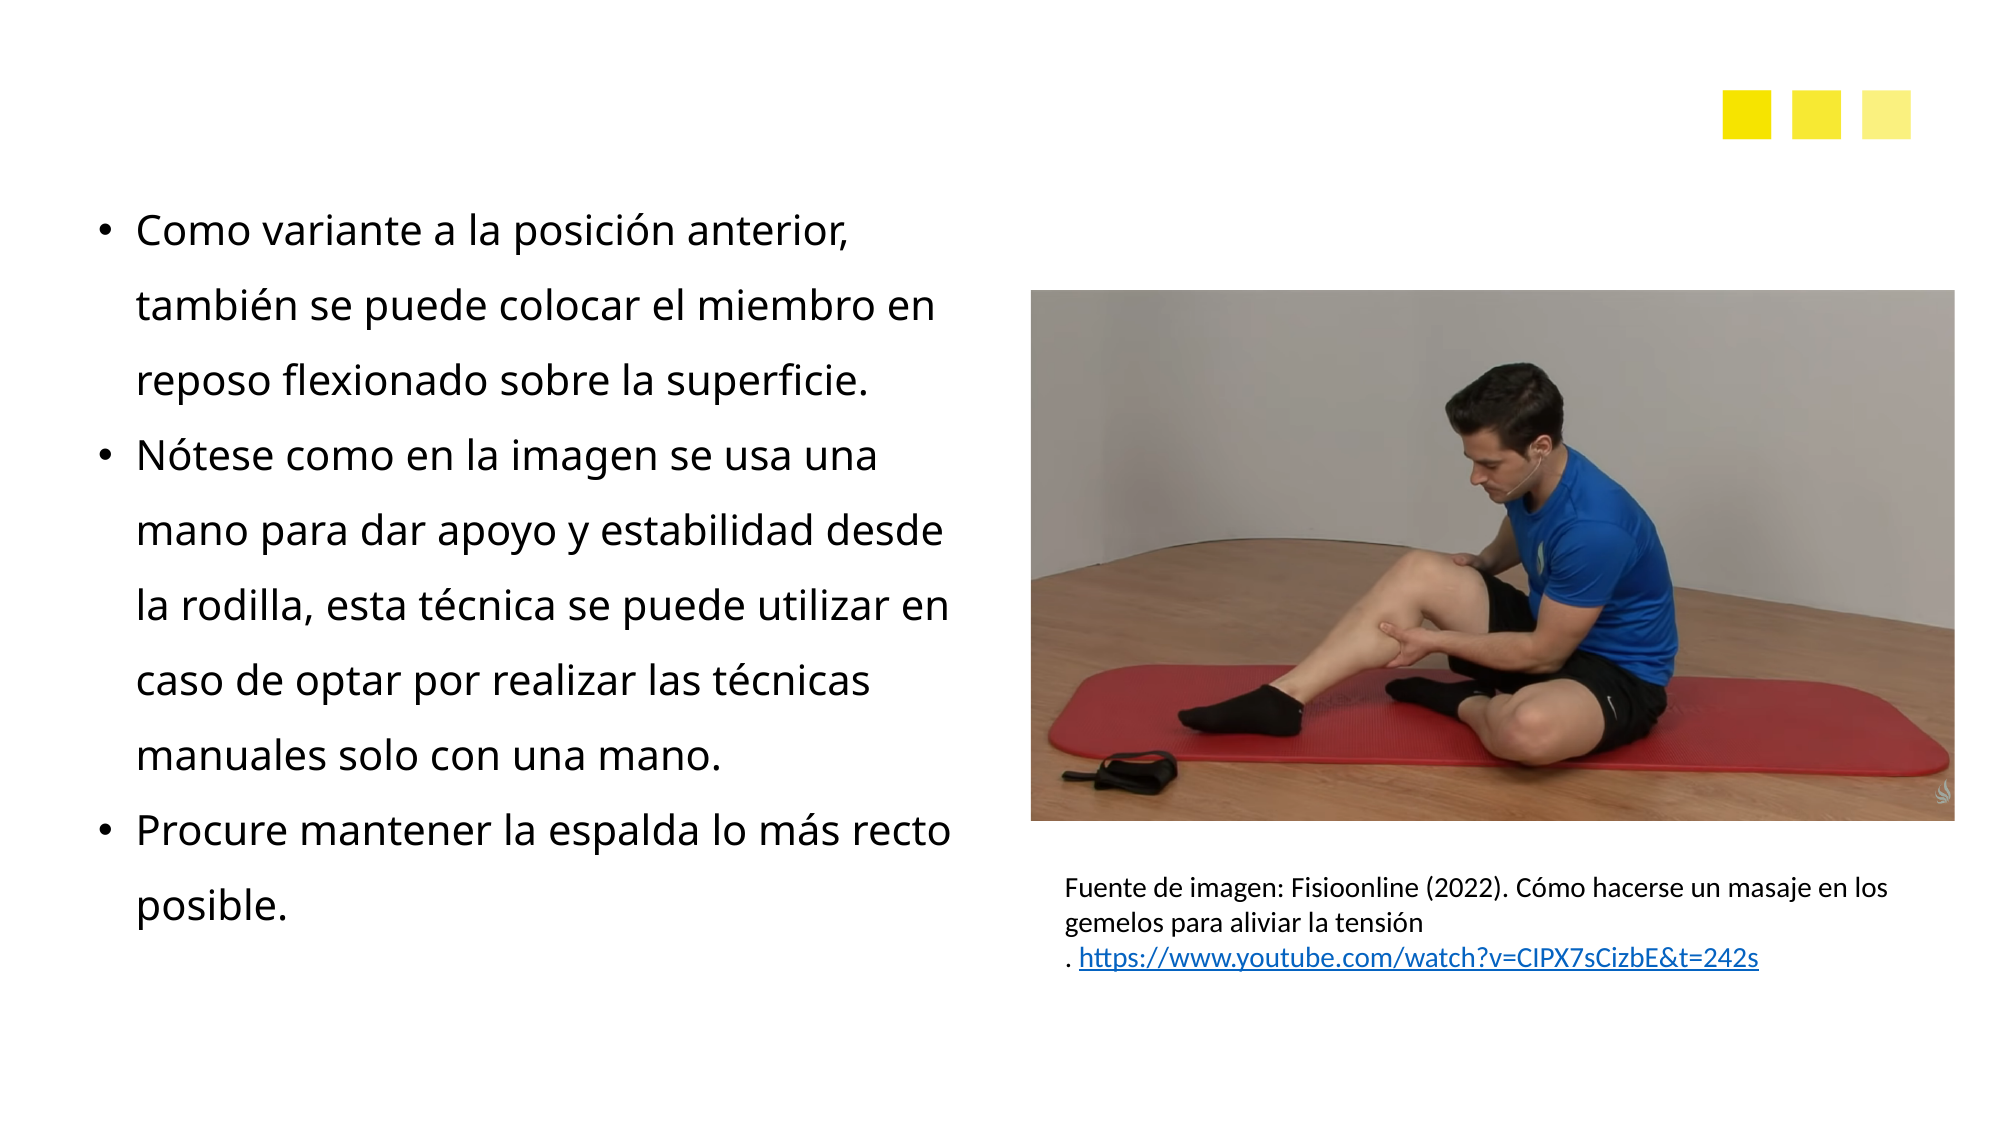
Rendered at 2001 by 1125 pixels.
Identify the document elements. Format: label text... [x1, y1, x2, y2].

text_box Como variante a la posición anterior, también se puede colocar el miembro en reposo flexionado sobre la superficie. Nótese como en la imagen se usa una mano para dar apoyo y estabilidad desde la rodilla, esta técnica se puede utilizar en caso de optar por realizar las técnicas manuales solo con una mano. Procure mantener la espalda lo más recto posible. [83, 121, 969, 926]
picture [1030, 290, 1955, 821]
text_box Fuente de imagen: Fisioonline (2022). Cómo hacerse un masaje en los gemelos para aliviar la tensión . https://www.youtube.com/watch?v=CIPX7sCizbE&t=242s [1050, 860, 1993, 981]
picture [1612, 0, 2000, 215]
